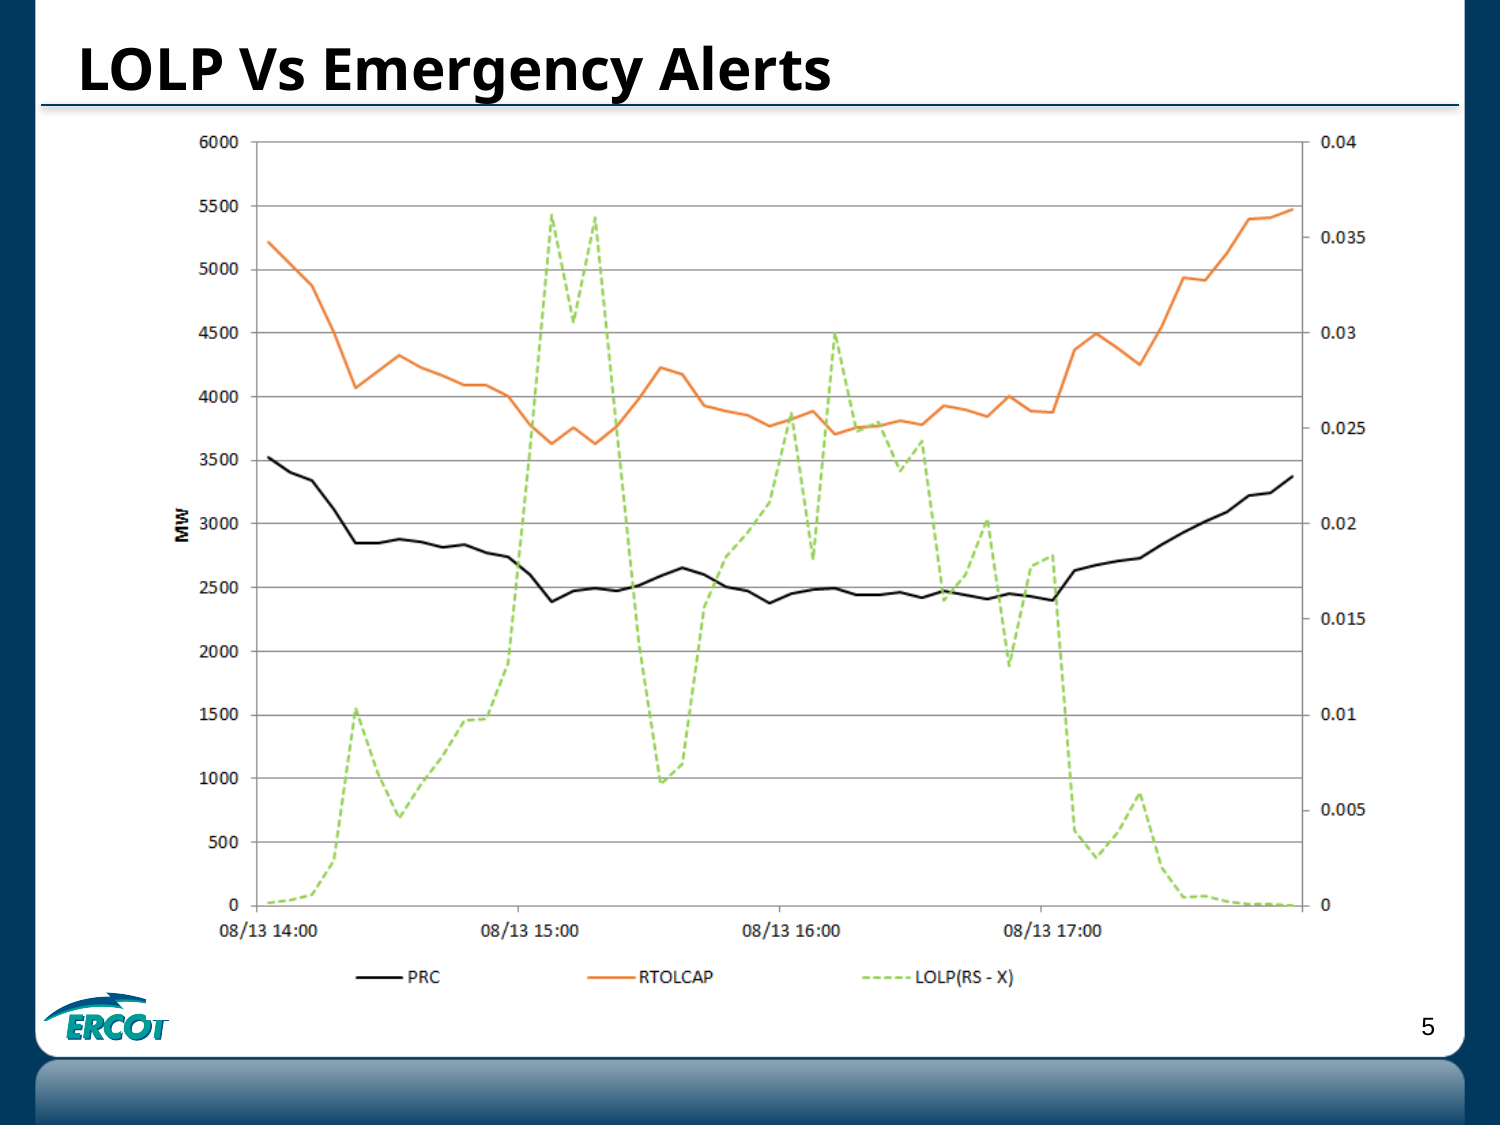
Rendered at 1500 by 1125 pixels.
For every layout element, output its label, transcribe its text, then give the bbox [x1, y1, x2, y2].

picture [35, 0, 1465, 1125]
title LOLP Vs Emergency Alerts [62, 29, 1450, 106]
